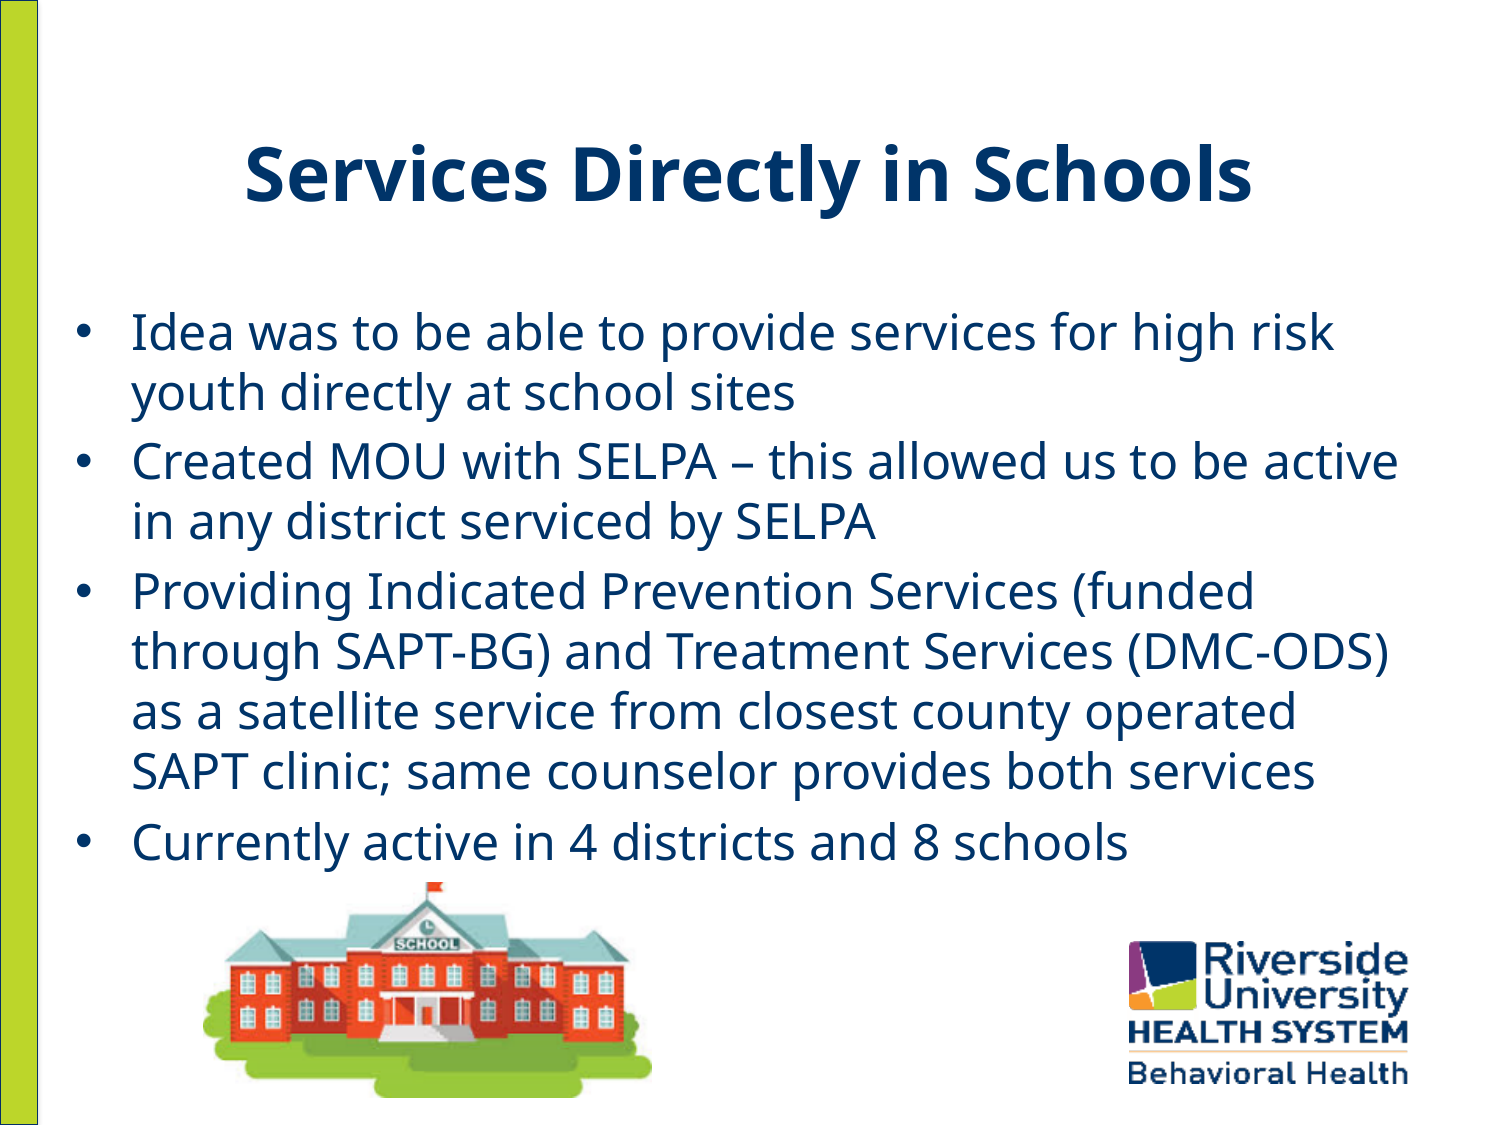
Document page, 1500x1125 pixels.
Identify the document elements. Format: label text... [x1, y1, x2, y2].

picture [1129, 945, 1409, 1084]
picture [203, 882, 652, 1098]
title Services Directly in Schools [75, 75, 1425, 263]
list Idea was to be able to provide services for high risk youth directly at school sites Created MOU with SELPA – this allowed us to be active in any district serviced by SELPA Providing Indicated Prevention Services (funded through SAPT-BG) and Treatment Services (DMC-ODS) as a satellite service from closest county operated SAPT clinic; same counselor provides both services Currently active in 4 districts and 8 schools [75, 299, 1425, 945]
